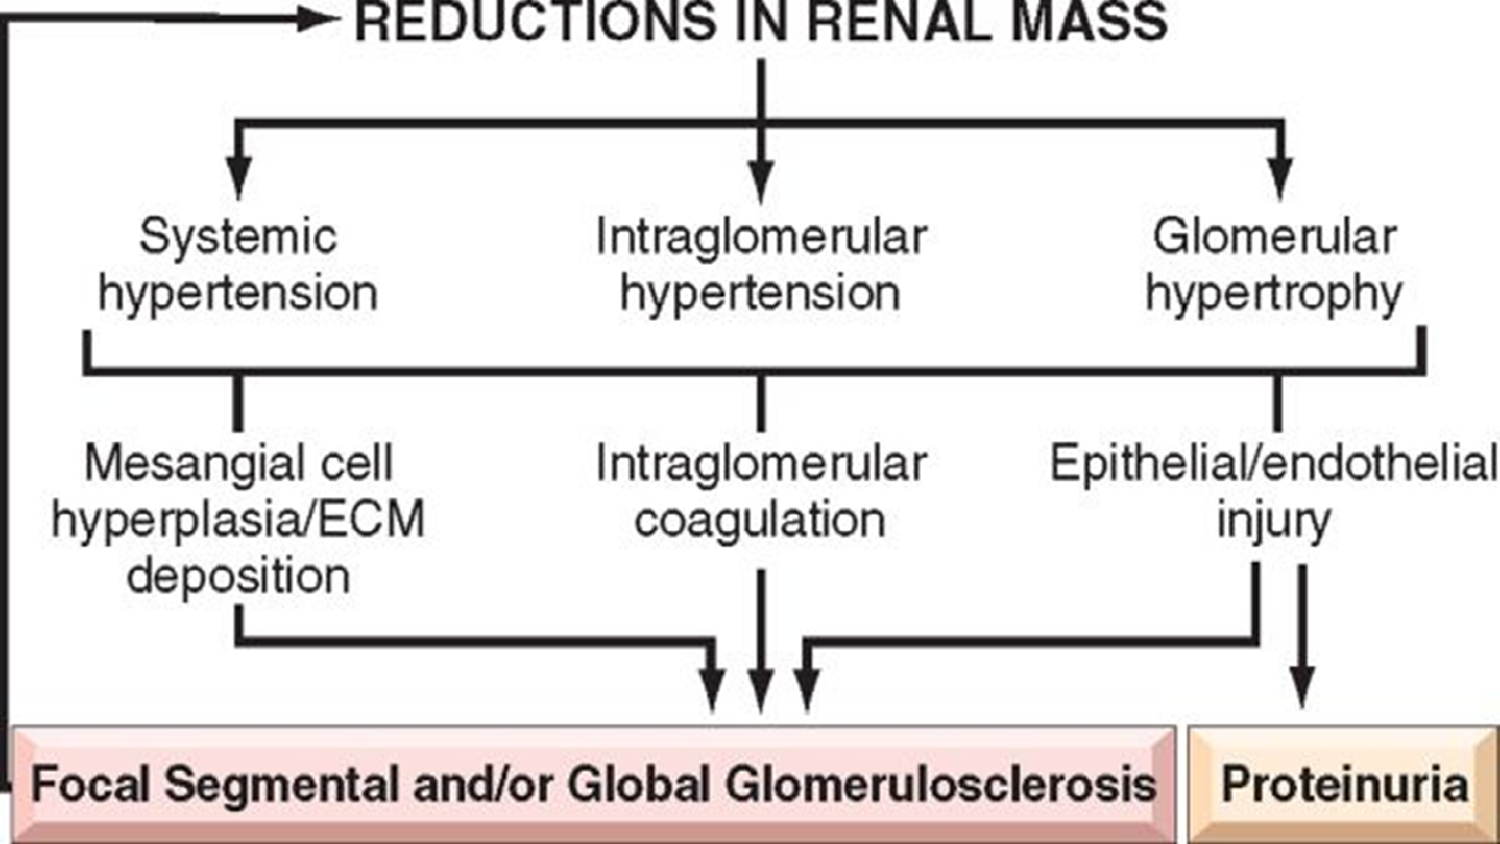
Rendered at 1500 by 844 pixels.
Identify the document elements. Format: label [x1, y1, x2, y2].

list [0, 0, 1500, 844]
